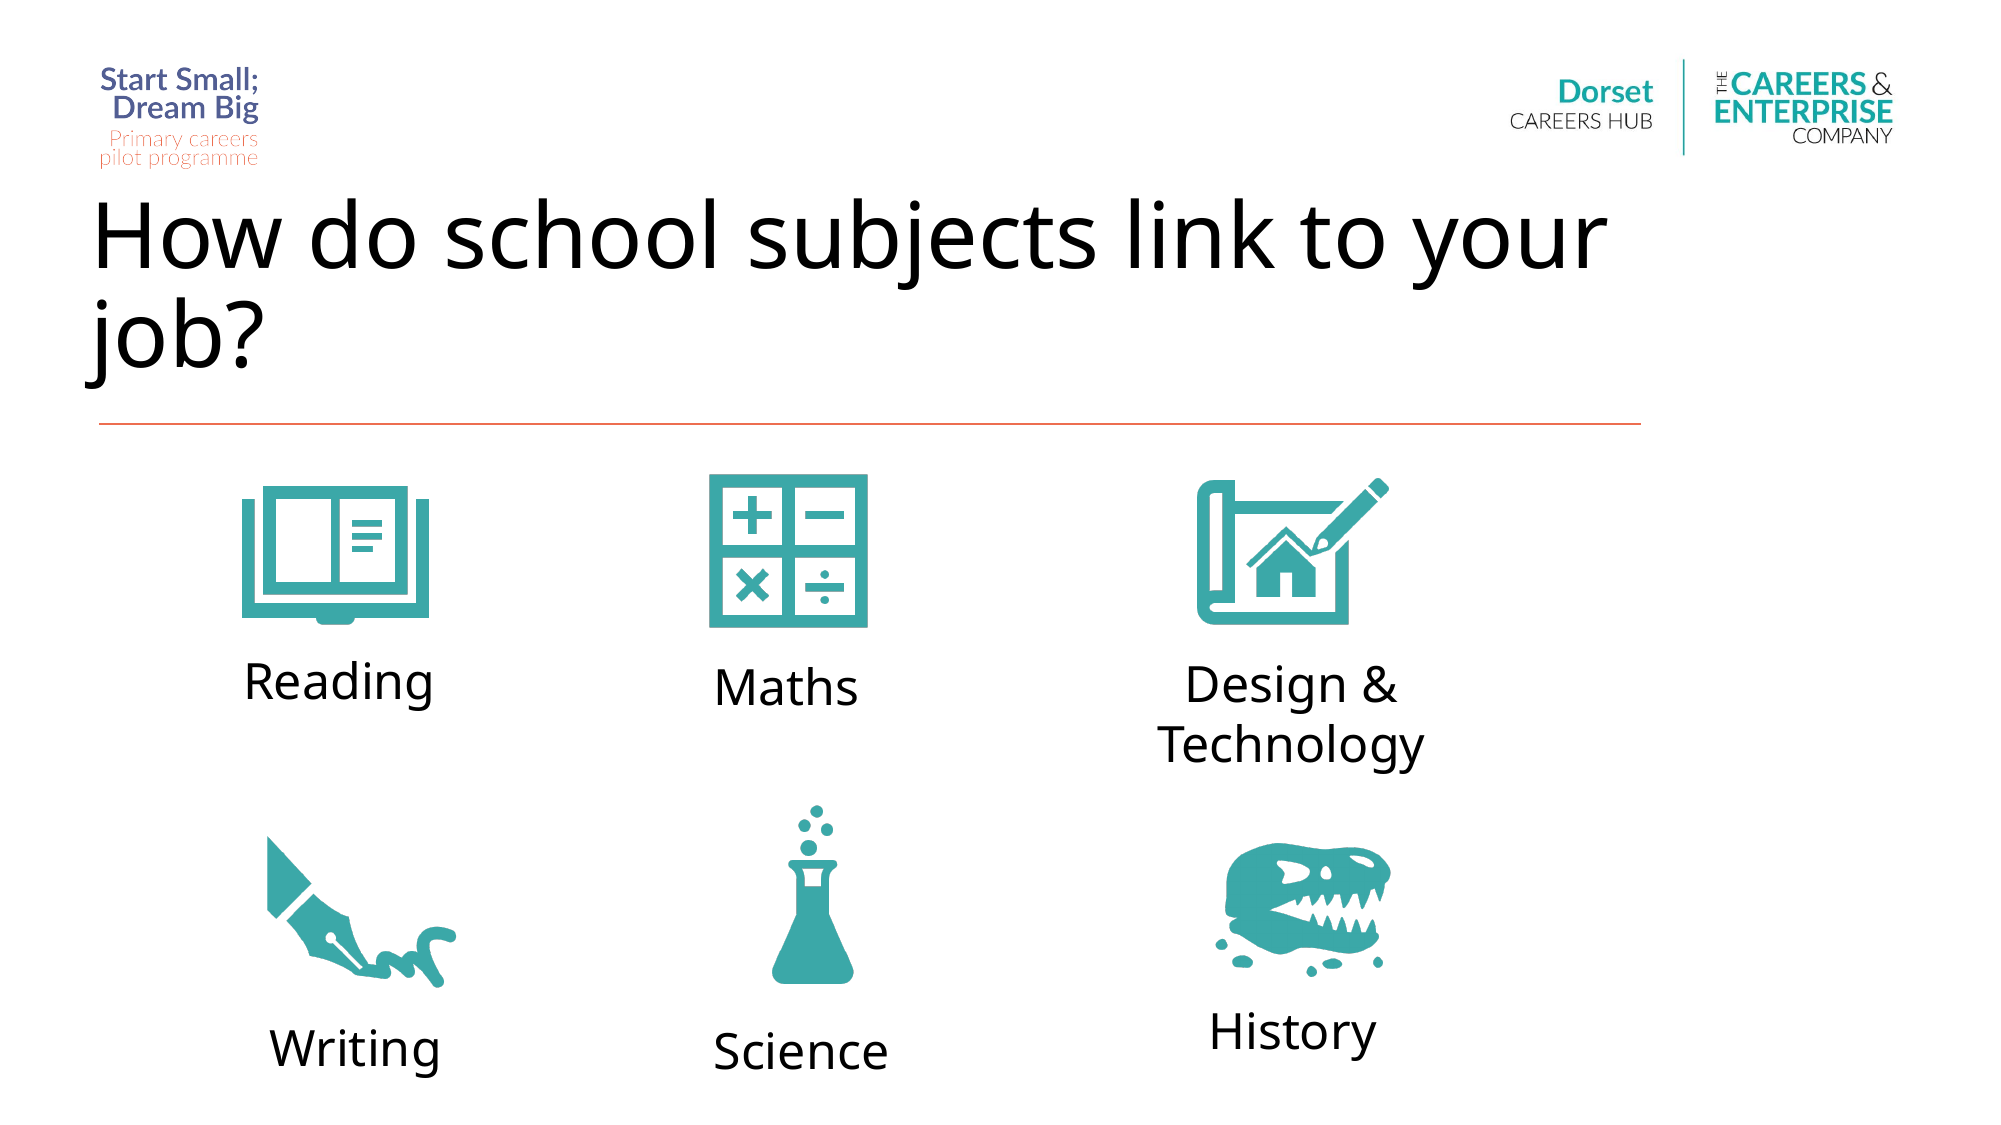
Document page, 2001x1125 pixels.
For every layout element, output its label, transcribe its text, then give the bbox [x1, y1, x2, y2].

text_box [172, 452, 516, 719]
picture [99, 63, 259, 171]
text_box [188, 815, 532, 1085]
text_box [640, 797, 984, 1088]
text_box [1119, 450, 1463, 782]
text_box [1131, 815, 1475, 1068]
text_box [618, 451, 963, 724]
title How do school subjects link to your job? [75, 179, 1801, 397]
picture [1486, 36, 1937, 171]
